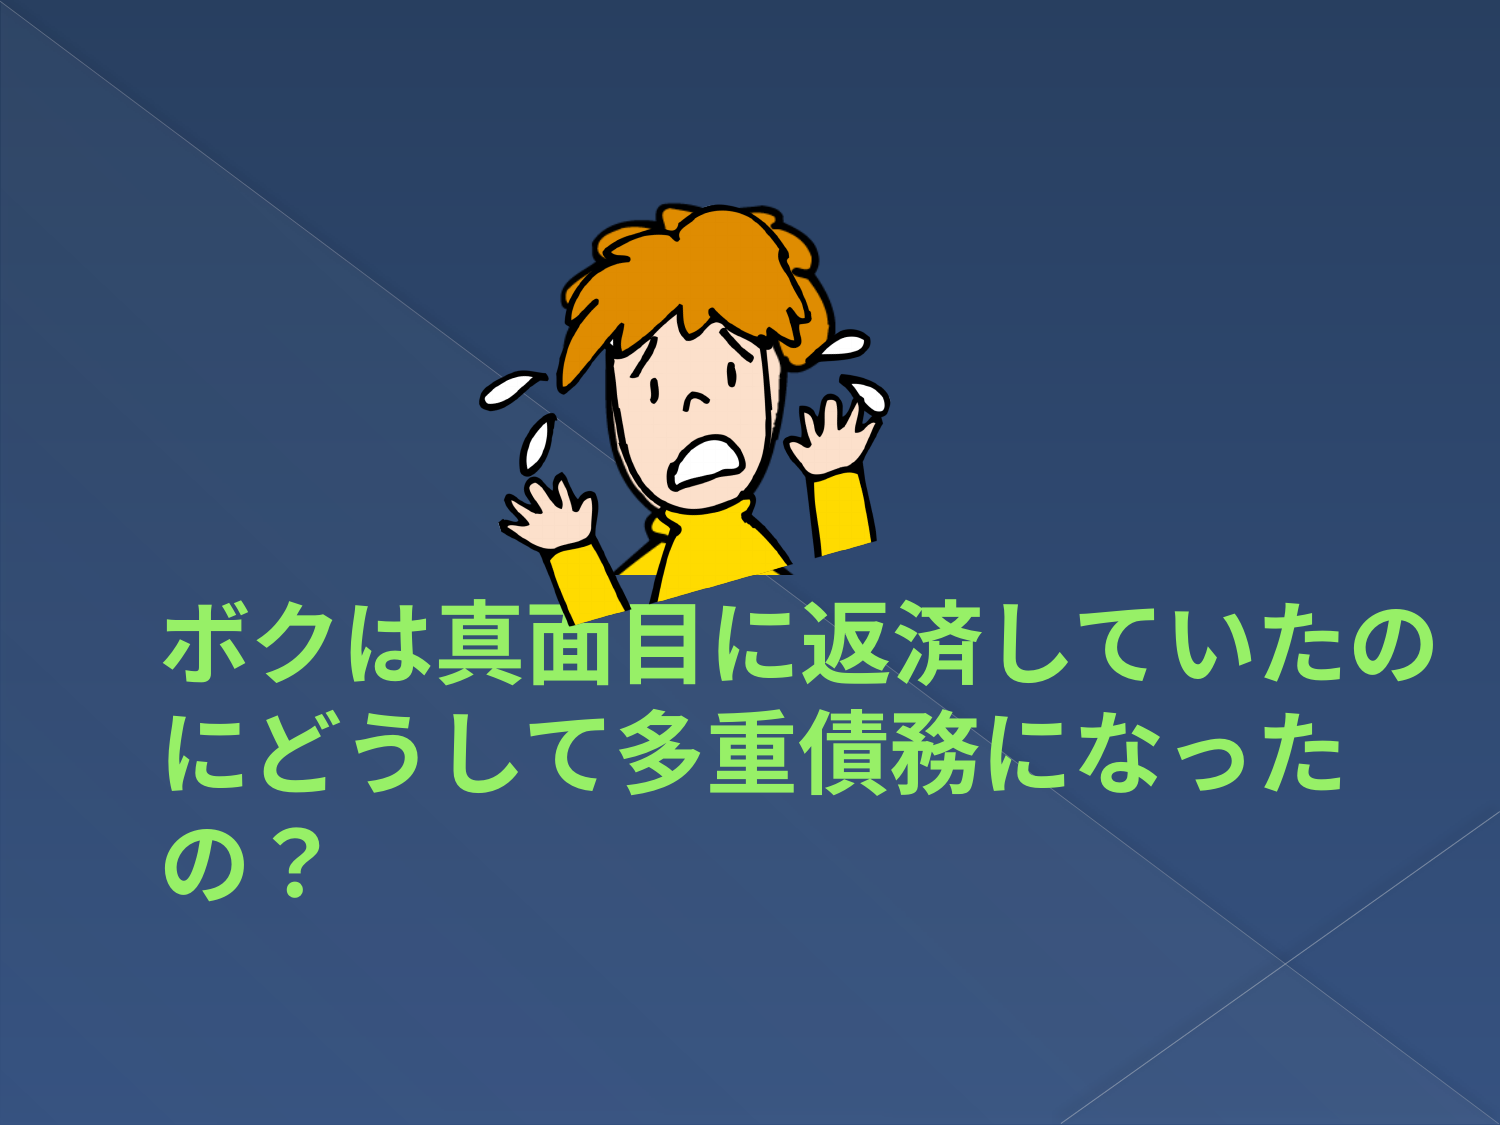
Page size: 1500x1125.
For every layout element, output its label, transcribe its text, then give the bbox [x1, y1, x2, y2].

title ボクは真面目に返済していたのにどうして多重債務になったの？ [64, 656, 1463, 845]
picture [432, 173, 926, 638]
